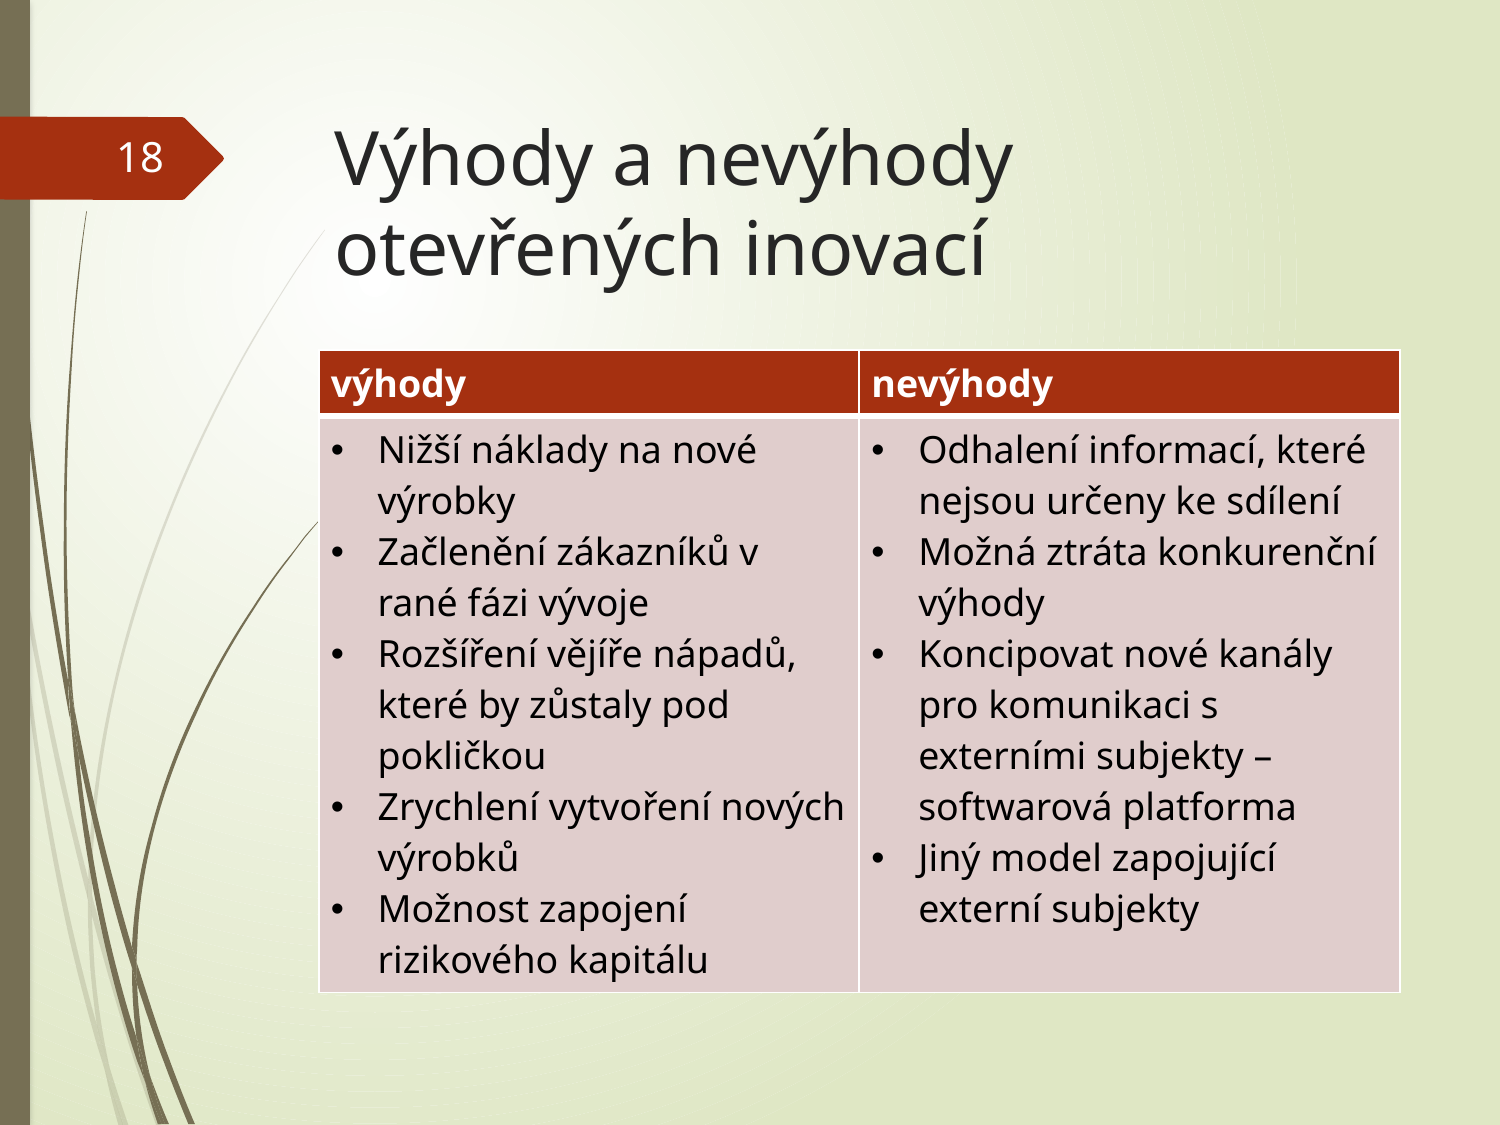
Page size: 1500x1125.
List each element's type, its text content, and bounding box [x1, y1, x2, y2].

slide_number 18 [83, 129, 180, 190]
table_header nevýhody [860, 351, 1399, 413]
table_cell Nižší náklady na nové výrobky Začlenění zákazníků v rané fázi vývoje Rozšíření vějíře nápadů, které by zůstaly pod pokličkou Zrychlení vytvoření nových výrobků Možnost zapojení rizikového kapitálu [320, 419, 858, 992]
table_cell Odhalení informací, které nejsou určeny ke sdílení Možná ztráta konkurenční výhody Koncipovat nové kanály pro komunikaci s externími subjekty – softwarová platforma Jiný model zapojující externí subjekty [860, 419, 1399, 992]
title Výhody a nevýhody otevřených inovací [319, 102, 1400, 313]
table_header výhody [320, 351, 858, 413]
